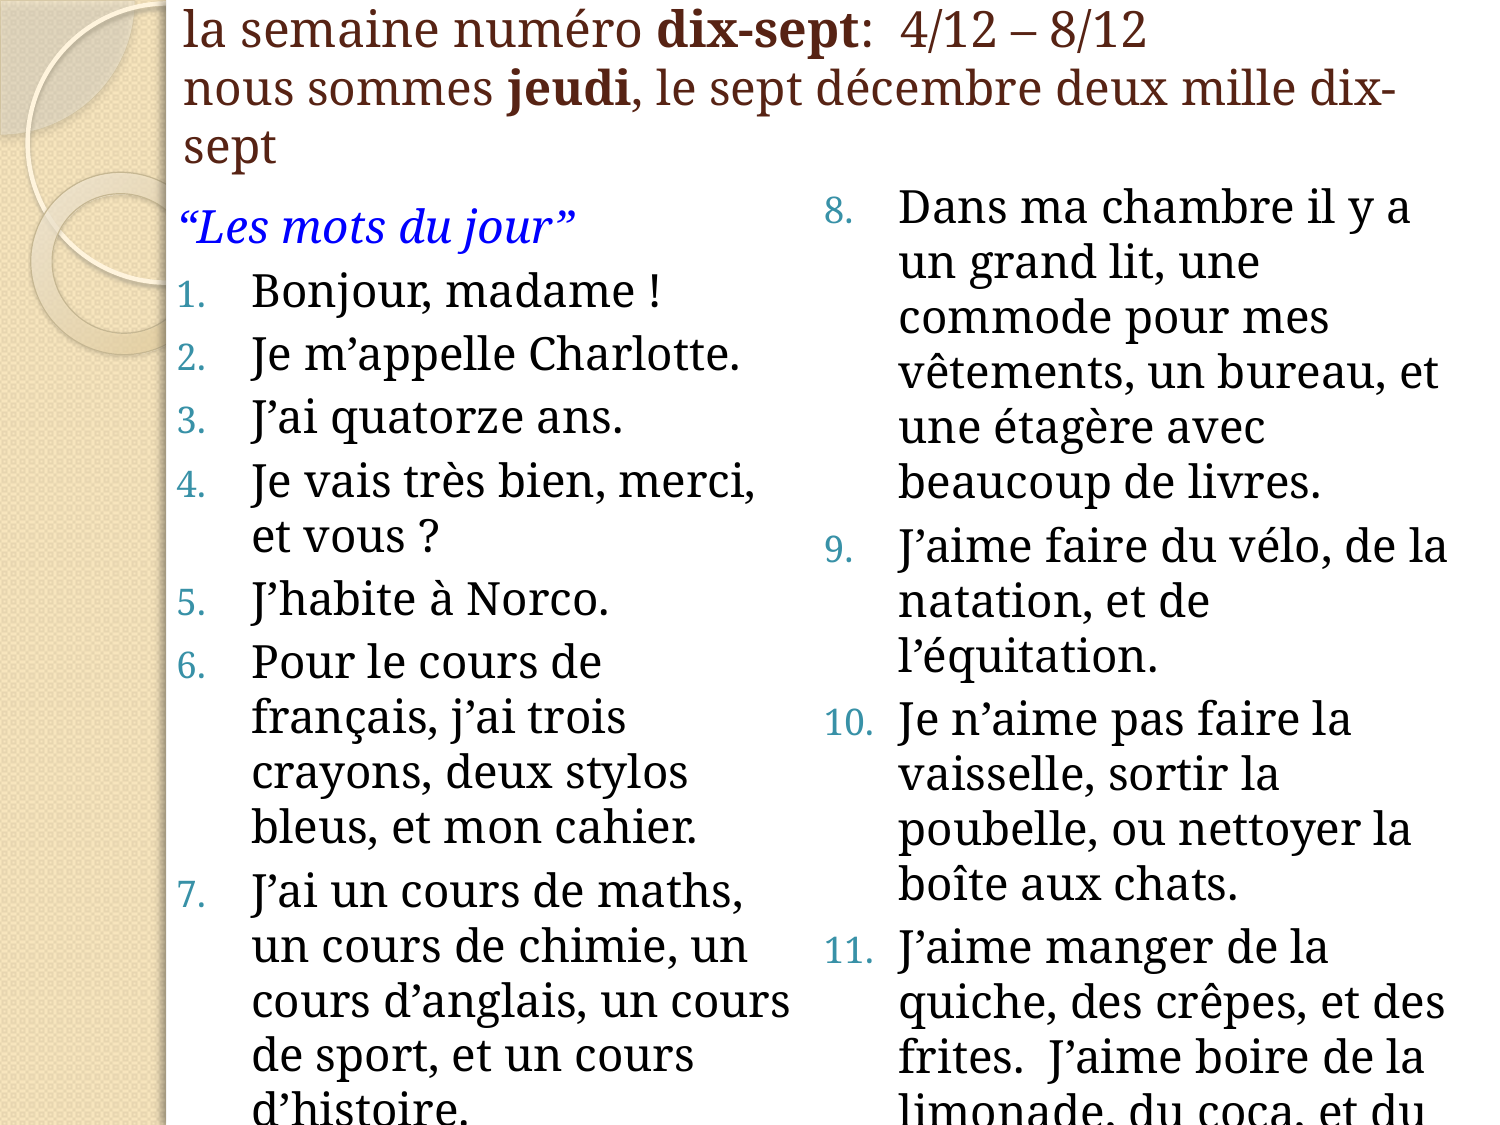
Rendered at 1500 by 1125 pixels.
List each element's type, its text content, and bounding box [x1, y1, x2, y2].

title la semaine numéro dix-sept: 4/12 – 8/12 nous sommes jeudi, le sept décembre deux mille dix-sept [169, 25, 1466, 146]
list Dans ma chambre il y a un grand lit, une commode pour mes vêtements, un bureau, et une étagère avec beaucoup de livres. J’aime faire du vélo, de la natation, et de l’équitation. Je n’aime pas faire la vaisselle, sortir la poubelle, ou nettoyer la boîte aux chats. J’aime manger de la quiche, des crêpes, et des frites. J’aime boire de la limonade, du coca, et du chocolat chaud. [795, 170, 1466, 1097]
list “Les mots du jour” Bonjour, madame ! Je m’appelle Charlotte. J’ai quatorze ans. Je vais très bien, merci, et vous ? J’habite à Norco. Pour le cours de français, j’ai trois crayons, deux stylos bleus, et mon cahier. J’ai un cours de maths, un cours de chimie, un cours d’anglais, un cours de sport, et un cours d’histoire. [148, 190, 795, 1097]
